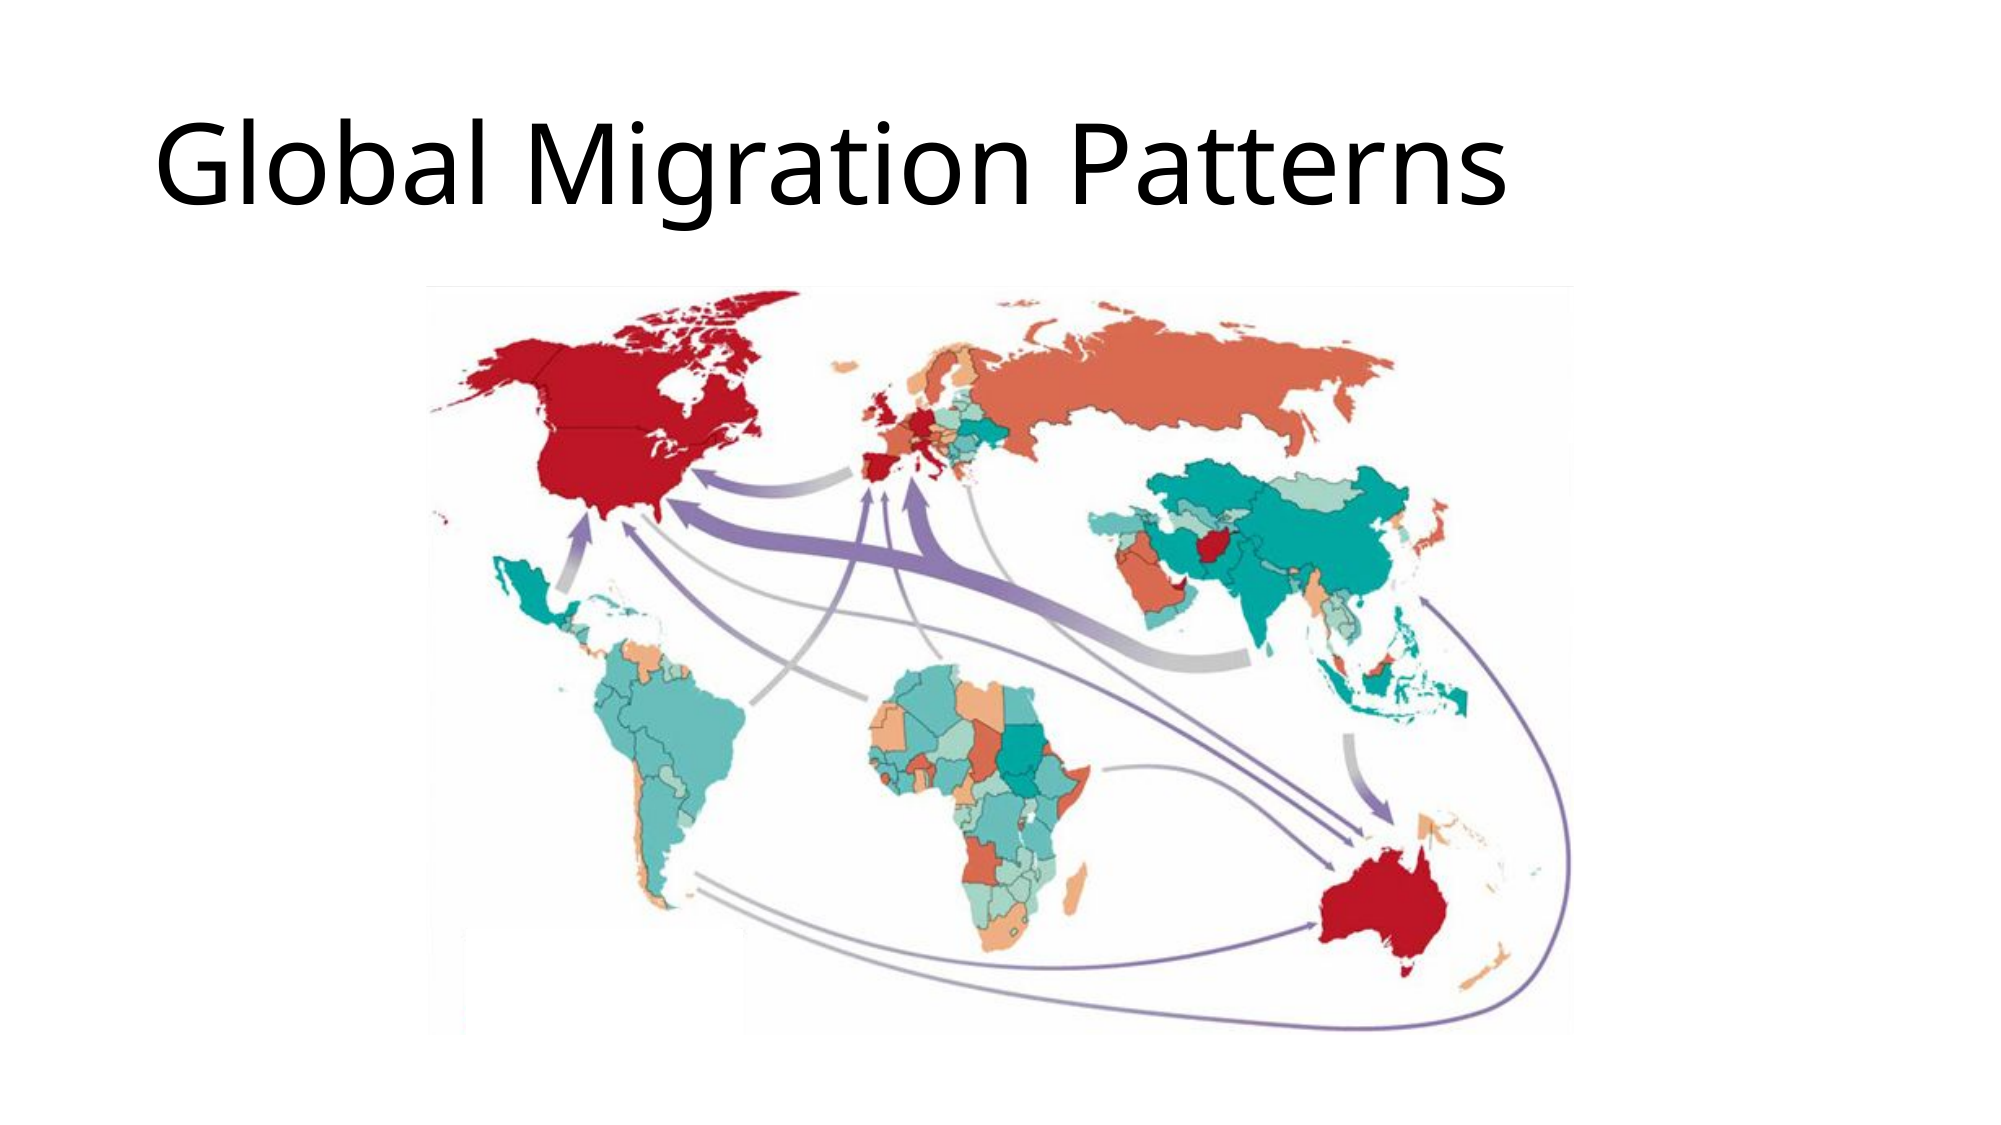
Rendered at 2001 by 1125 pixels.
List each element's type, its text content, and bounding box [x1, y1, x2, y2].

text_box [426, 286, 1574, 1044]
title Global Migration Patterns [137, 59, 1863, 278]
